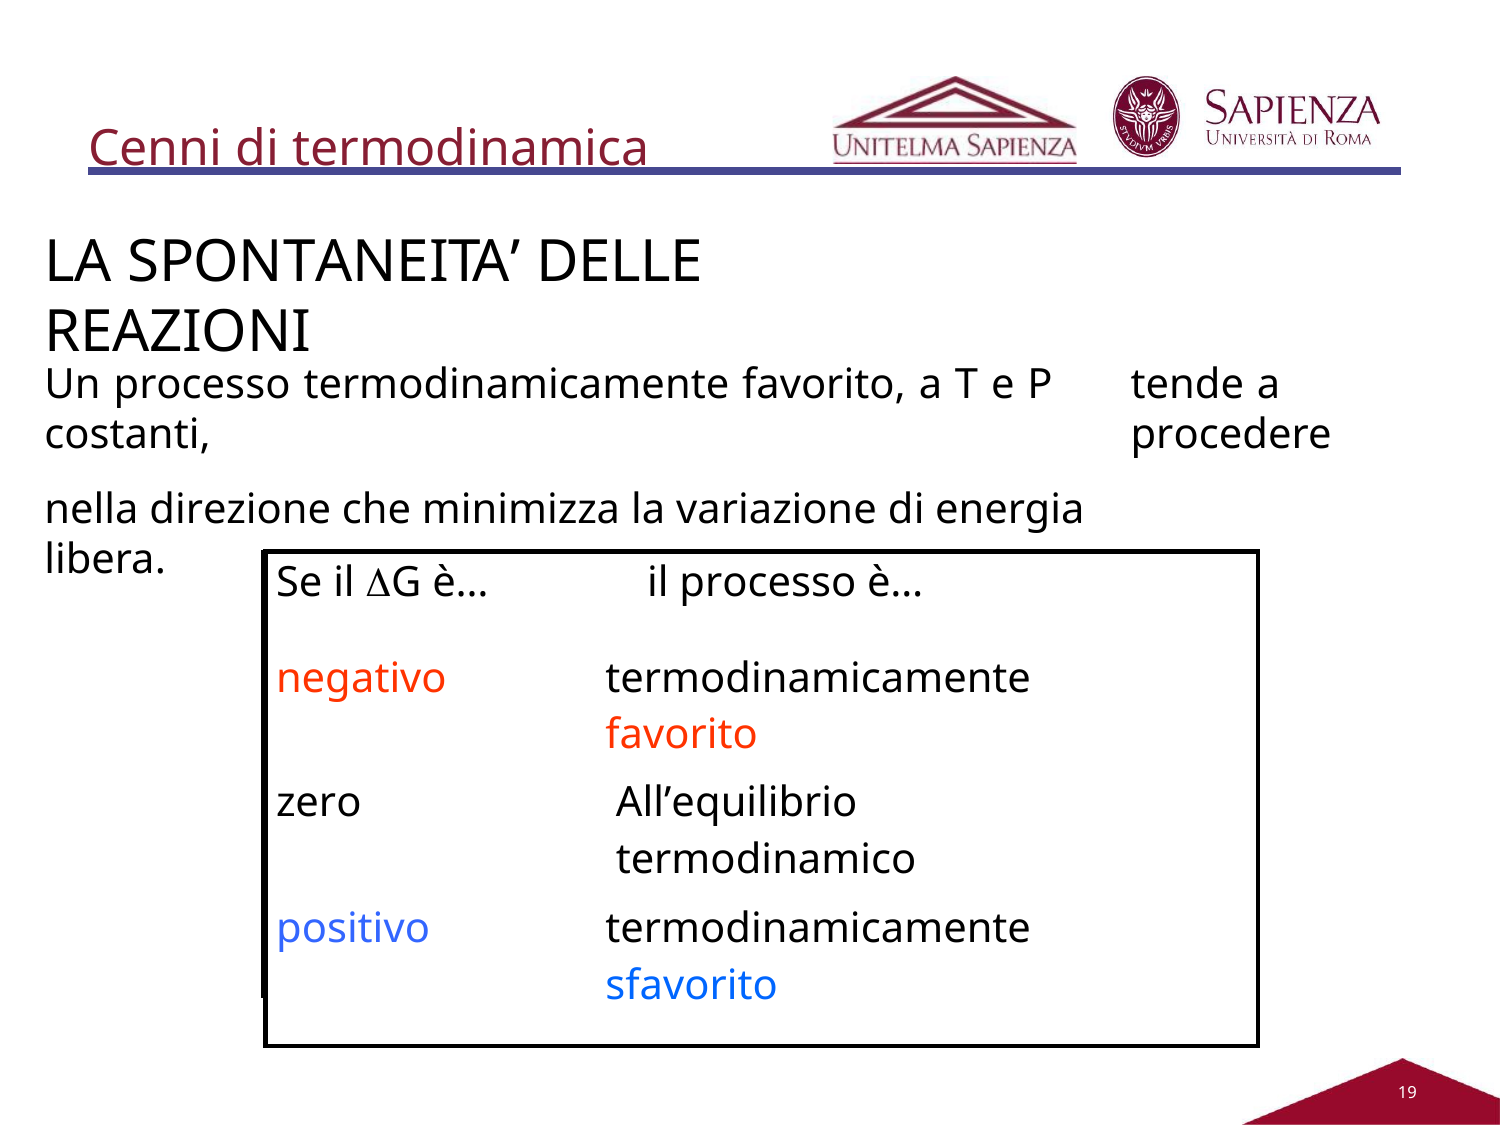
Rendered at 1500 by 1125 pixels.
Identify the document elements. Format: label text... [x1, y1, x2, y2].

table_cell termodinamicamente favorito [543, 647, 1166, 771]
table_cell positivo [265, 898, 543, 998]
title Cenni di termodinamica [15, 115, 1485, 304]
table_cell All’equilibrio termodinamico [543, 771, 1166, 898]
text_box Un processo termodinamicamente favorito, a T e P costanti, nella direzione che minimizza la variazione di energia libera. [42, 357, 1108, 583]
table_header Se il G è… [265, 554, 543, 647]
table_header il processo è… [543, 554, 1166, 647]
table_cell negativo [265, 647, 543, 771]
text_box tende a procedere [1128, 357, 1458, 458]
picture [832, 76, 1077, 115]
table_cell termodinamicamente sfavorito [543, 898, 1166, 998]
text_box LA SPONTANEITA’ DELLE REAZIONI [42, 222, 892, 363]
slide_number 14 [1393, 1081, 1422, 1125]
picture [1241, 1058, 1500, 1125]
table_cell zero [265, 771, 543, 898]
picture [1104, 66, 1414, 115]
